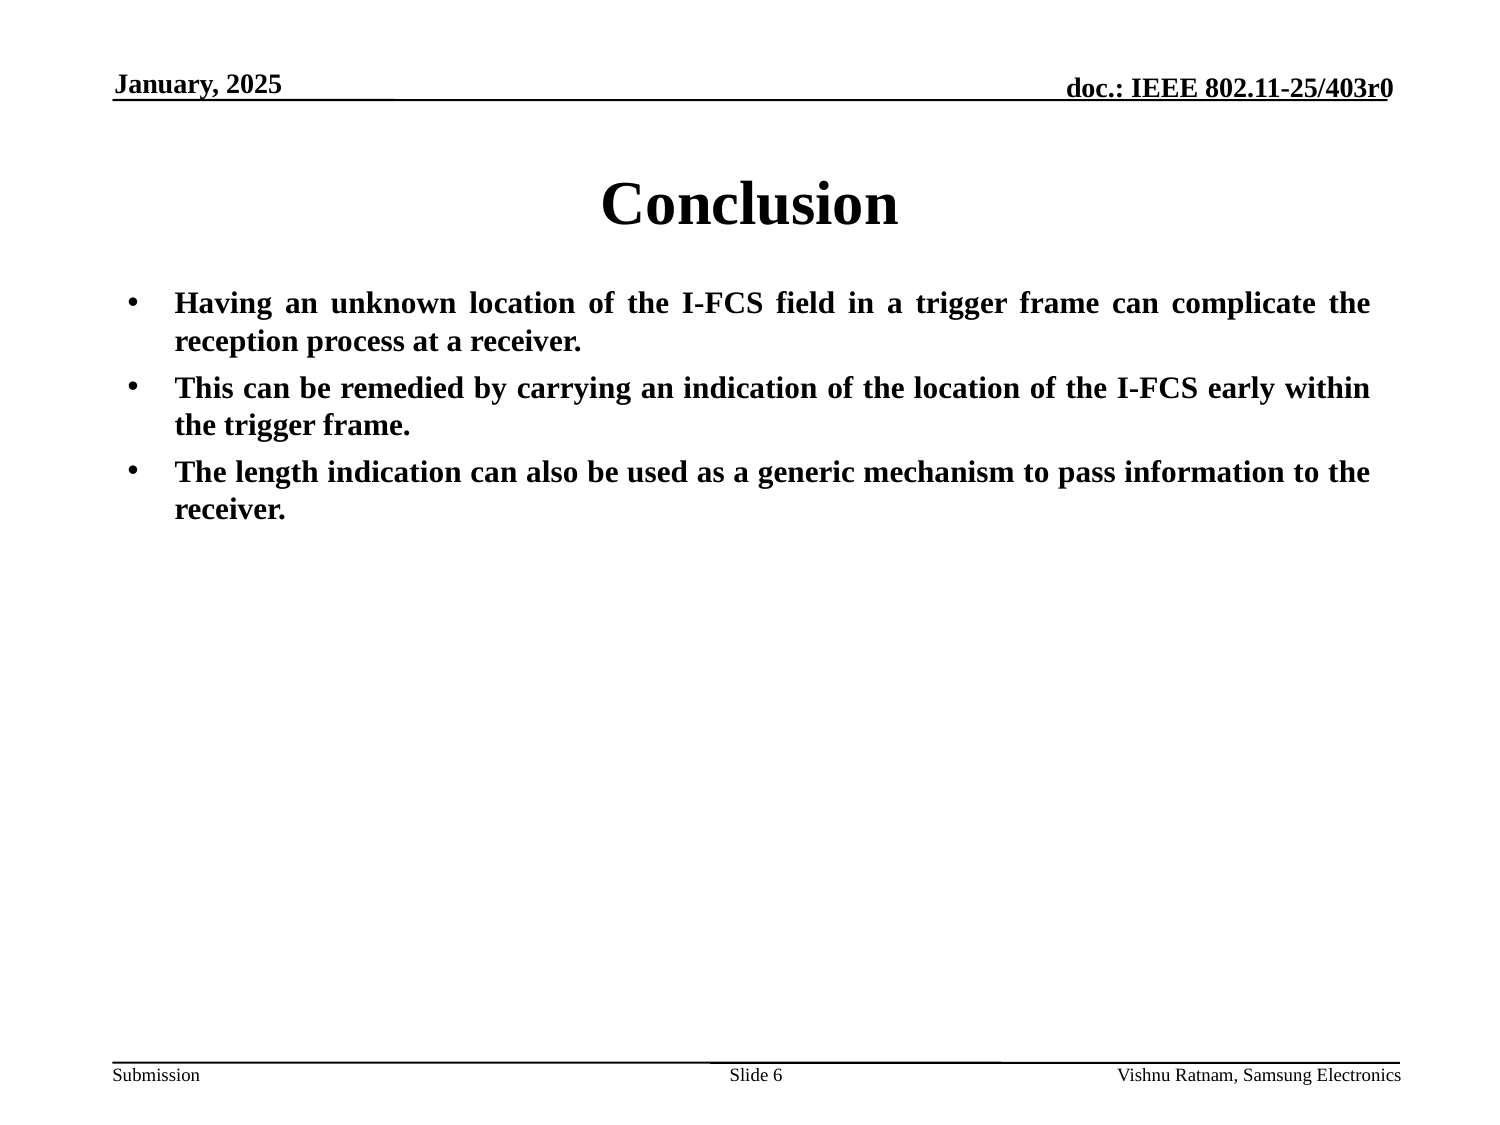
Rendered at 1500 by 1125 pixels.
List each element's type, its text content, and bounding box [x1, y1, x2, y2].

list Having an unknown location of the I-FCS field in a trigger frame can complicate the reception process at a receiver. This can be remedied by carrying an indication of the location of the I-FCS early within the trigger frame. The length indication can also be used as a generic mechanism to pass information to the receiver. [112, 274, 1388, 1000]
footer Vishnu Ratnam, Samsung Electronics [878, 1061, 1402, 1093]
title Conclusion [112, 112, 1388, 274]
slide_number Slide 6 [712, 1061, 800, 1123]
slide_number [114, 54, 423, 100]
